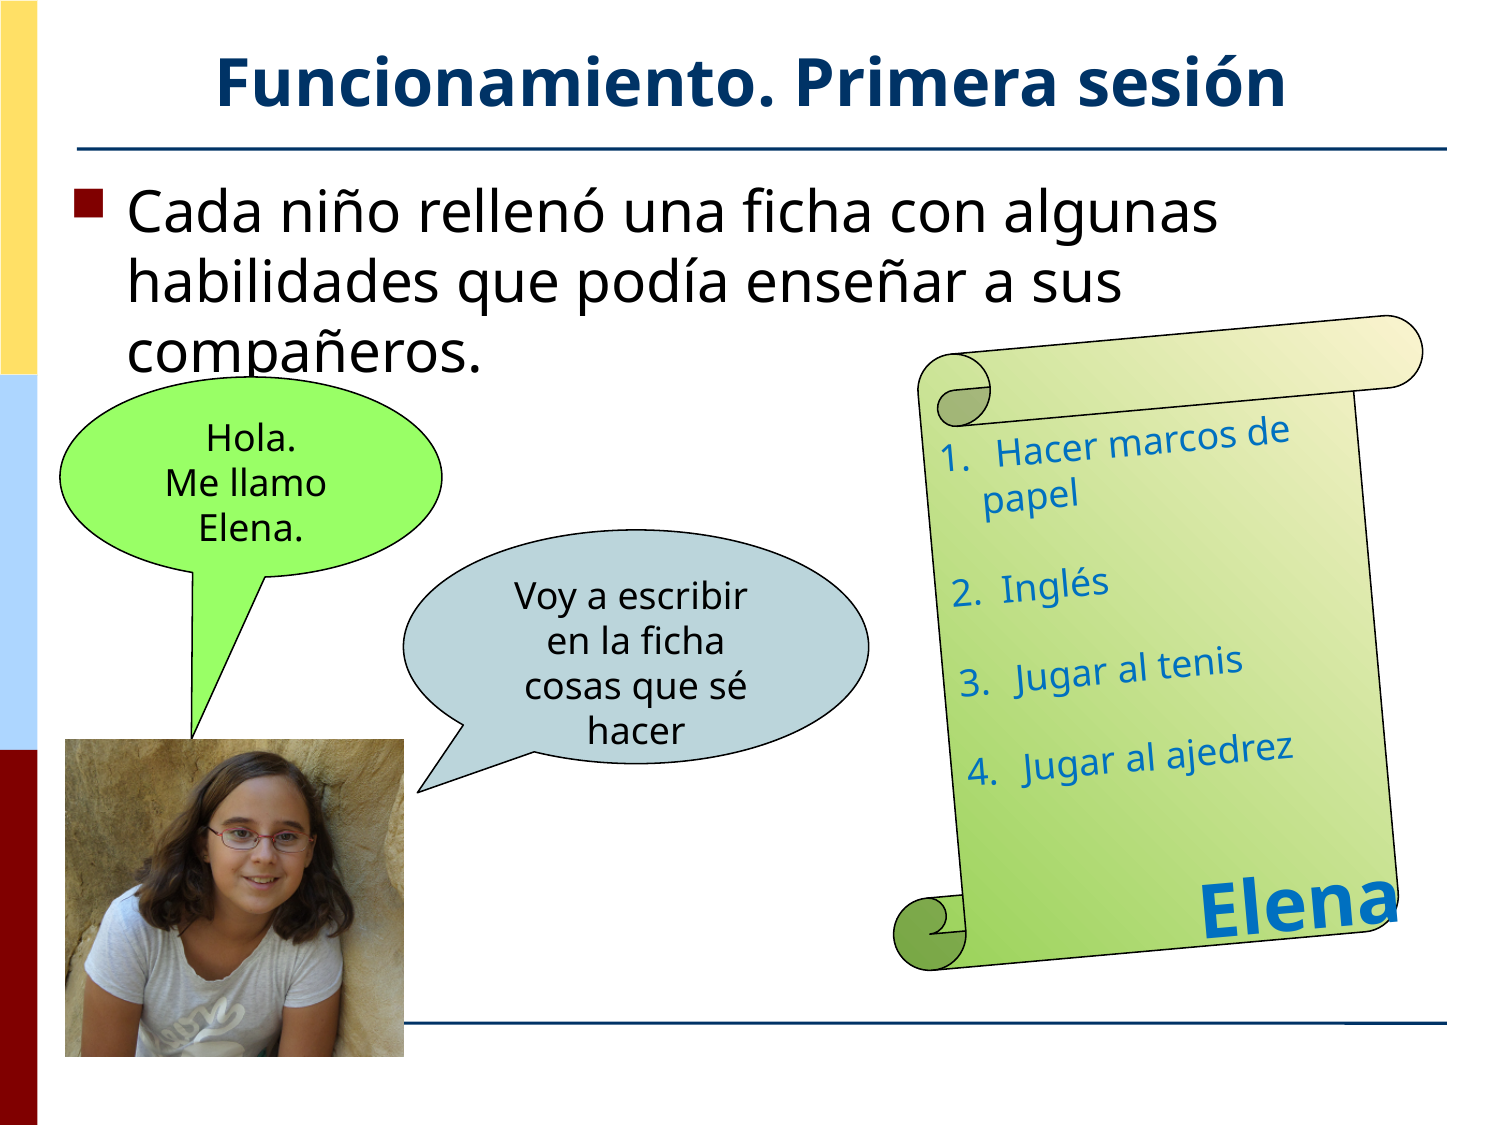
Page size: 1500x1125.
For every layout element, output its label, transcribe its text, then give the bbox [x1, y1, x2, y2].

text_box Hacer marcos de papel 2. Inglés Jugar al tenis Jugar al ajedrez Elena [893, 315, 1423, 971]
picture [65, 739, 404, 1057]
list Cada niño rellenó una ficha con algunas habilidades que podía enseñar a sus compañeros. [55, 166, 1481, 989]
text_box Hola. Me llamo Elena. [59, 376, 442, 738]
title Funcionamiento. Primera sesión [76, 0, 1428, 128]
text_box Voy a escribir en la ficha cosas que sé hacer [403, 529, 869, 793]
